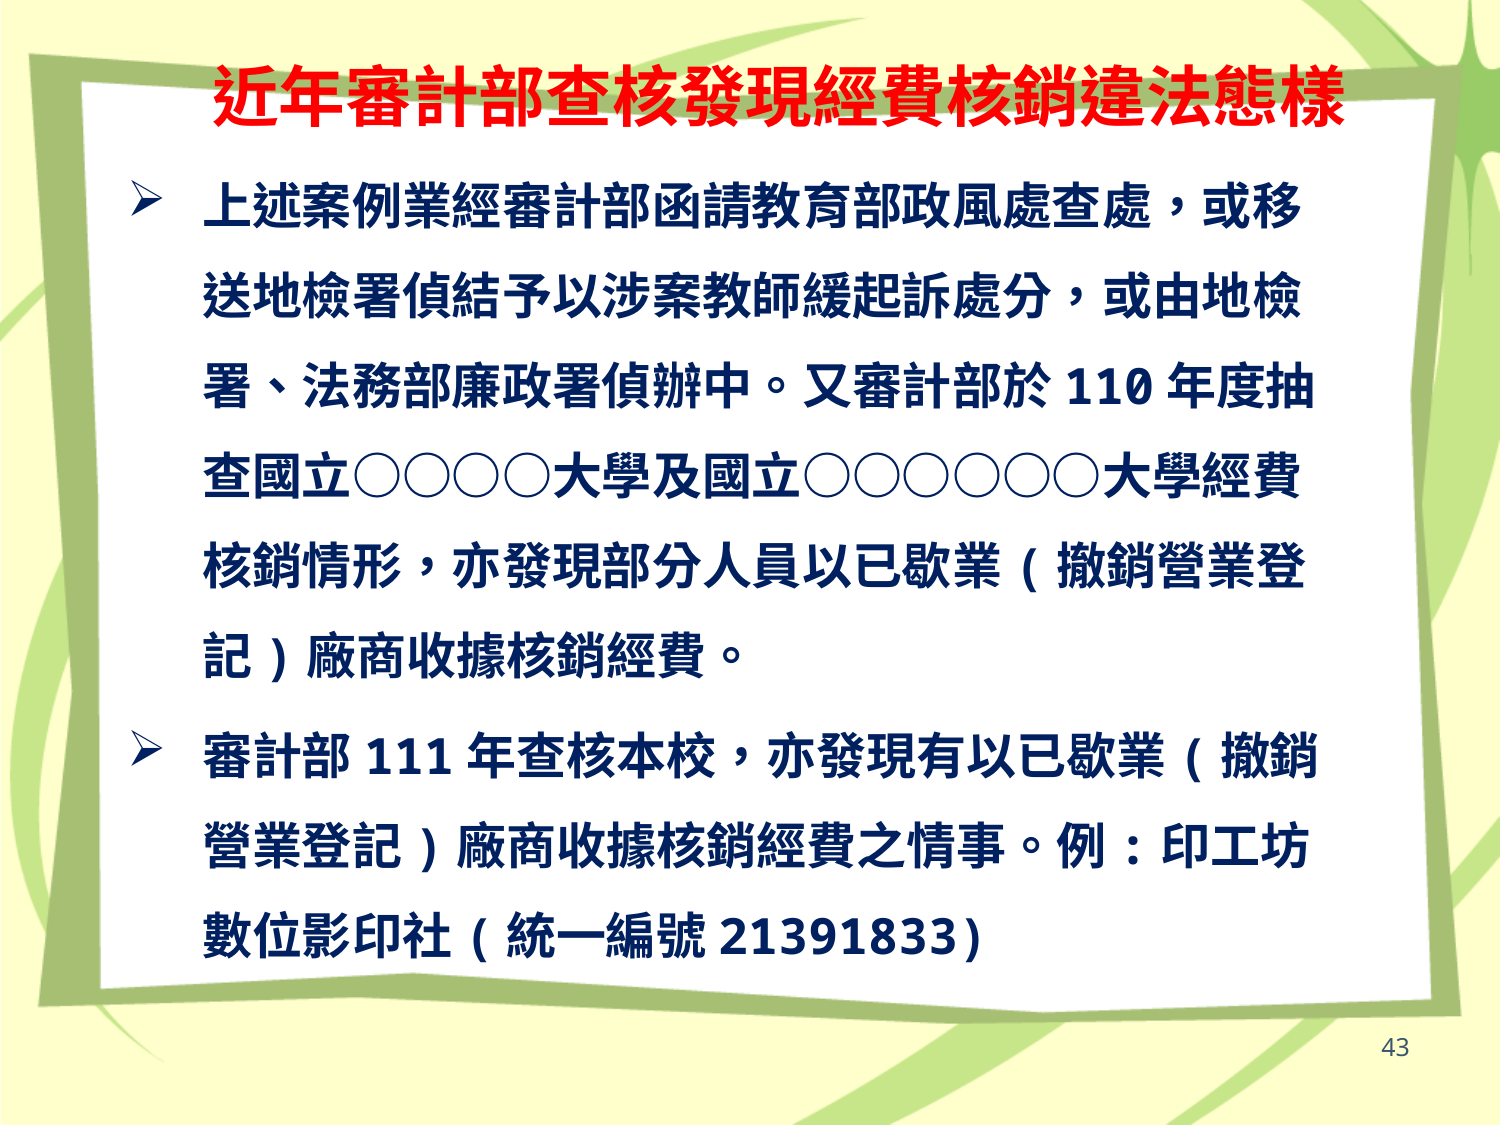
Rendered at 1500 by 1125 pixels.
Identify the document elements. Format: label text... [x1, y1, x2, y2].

title 近年審計部查核發現經費核銷違法態樣 [194, 29, 1365, 137]
slide_number 43 [1074, 1024, 1426, 1103]
picture [0, 0, 1500, 1125]
list 上述案例業經審計部函請教育部政風處查處，或移送地檢署偵結予以涉案教師緩起訴處分，或由地檢署、法務部廉政署偵辦中。又審計部於110年度抽查國立○○○○大學及國立○○○○○○大學經費核銷情形，亦發現部分人員以已歇業(撤銷營業登記)廠商收據核銷經費。 審計部111年查核本校，亦發現有以已歇業(撤銷營業登記)廠商收據核銷經費之情事。例:印工坊數位影印社(統一編號21391833) [112, 137, 1365, 823]
